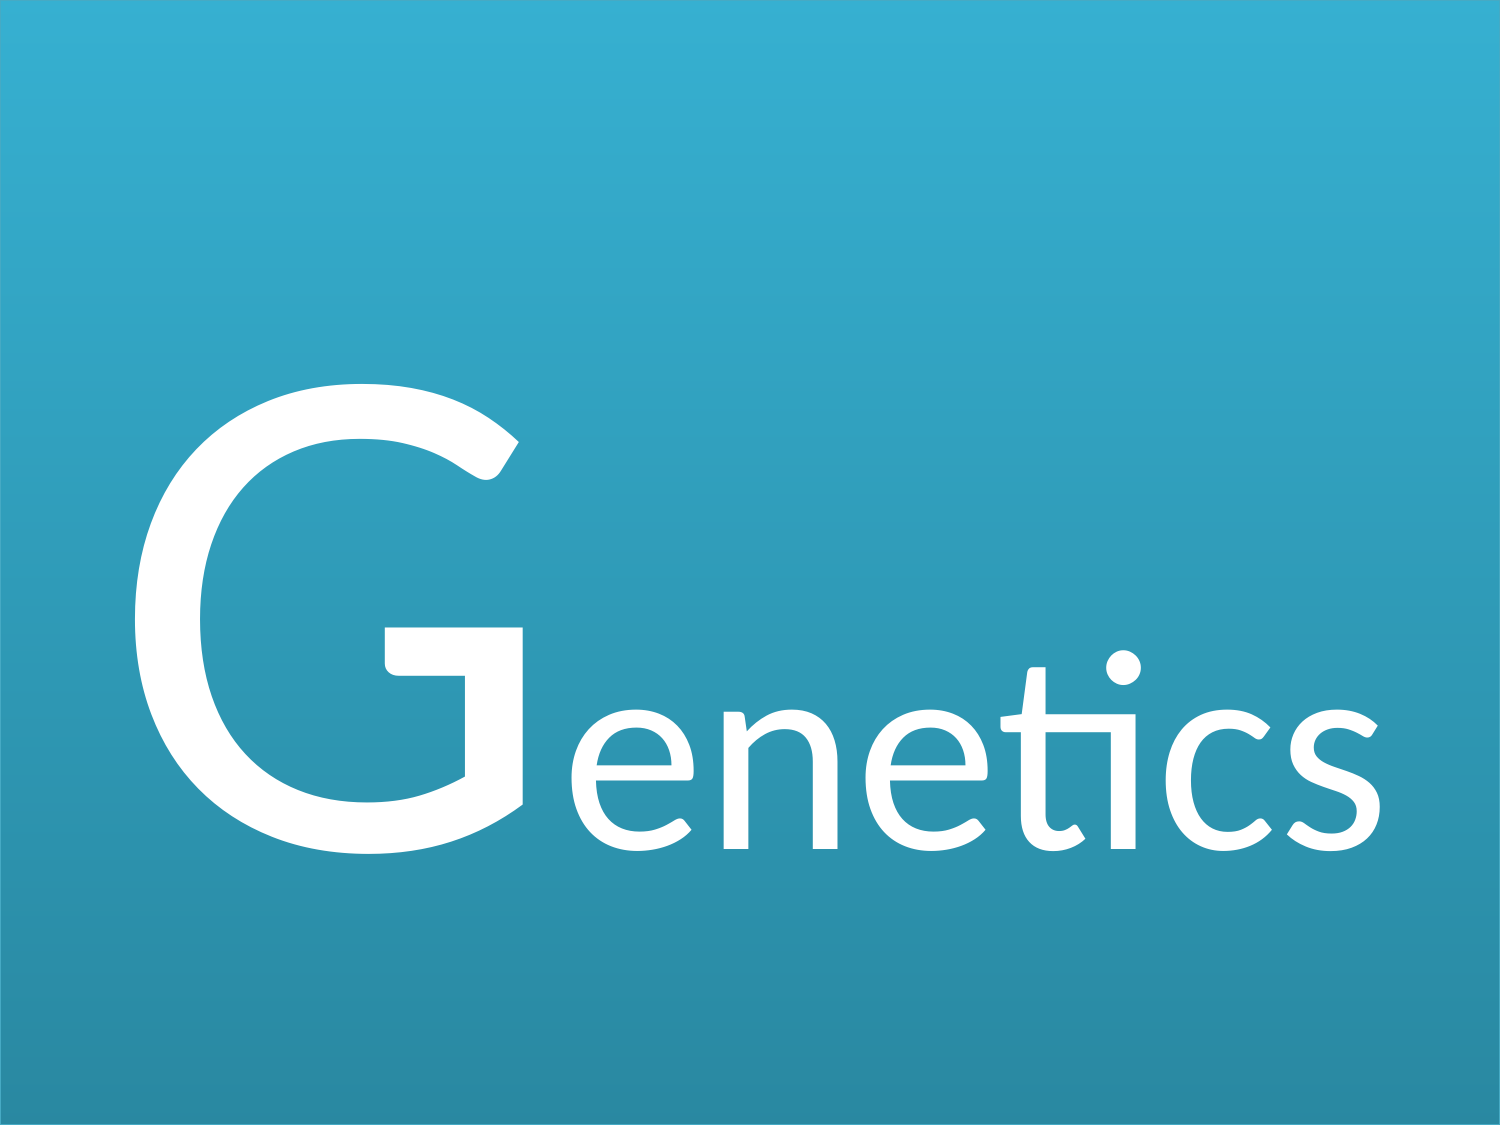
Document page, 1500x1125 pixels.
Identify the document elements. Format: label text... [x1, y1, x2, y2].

title Genetics [0, 0, 1500, 1125]
